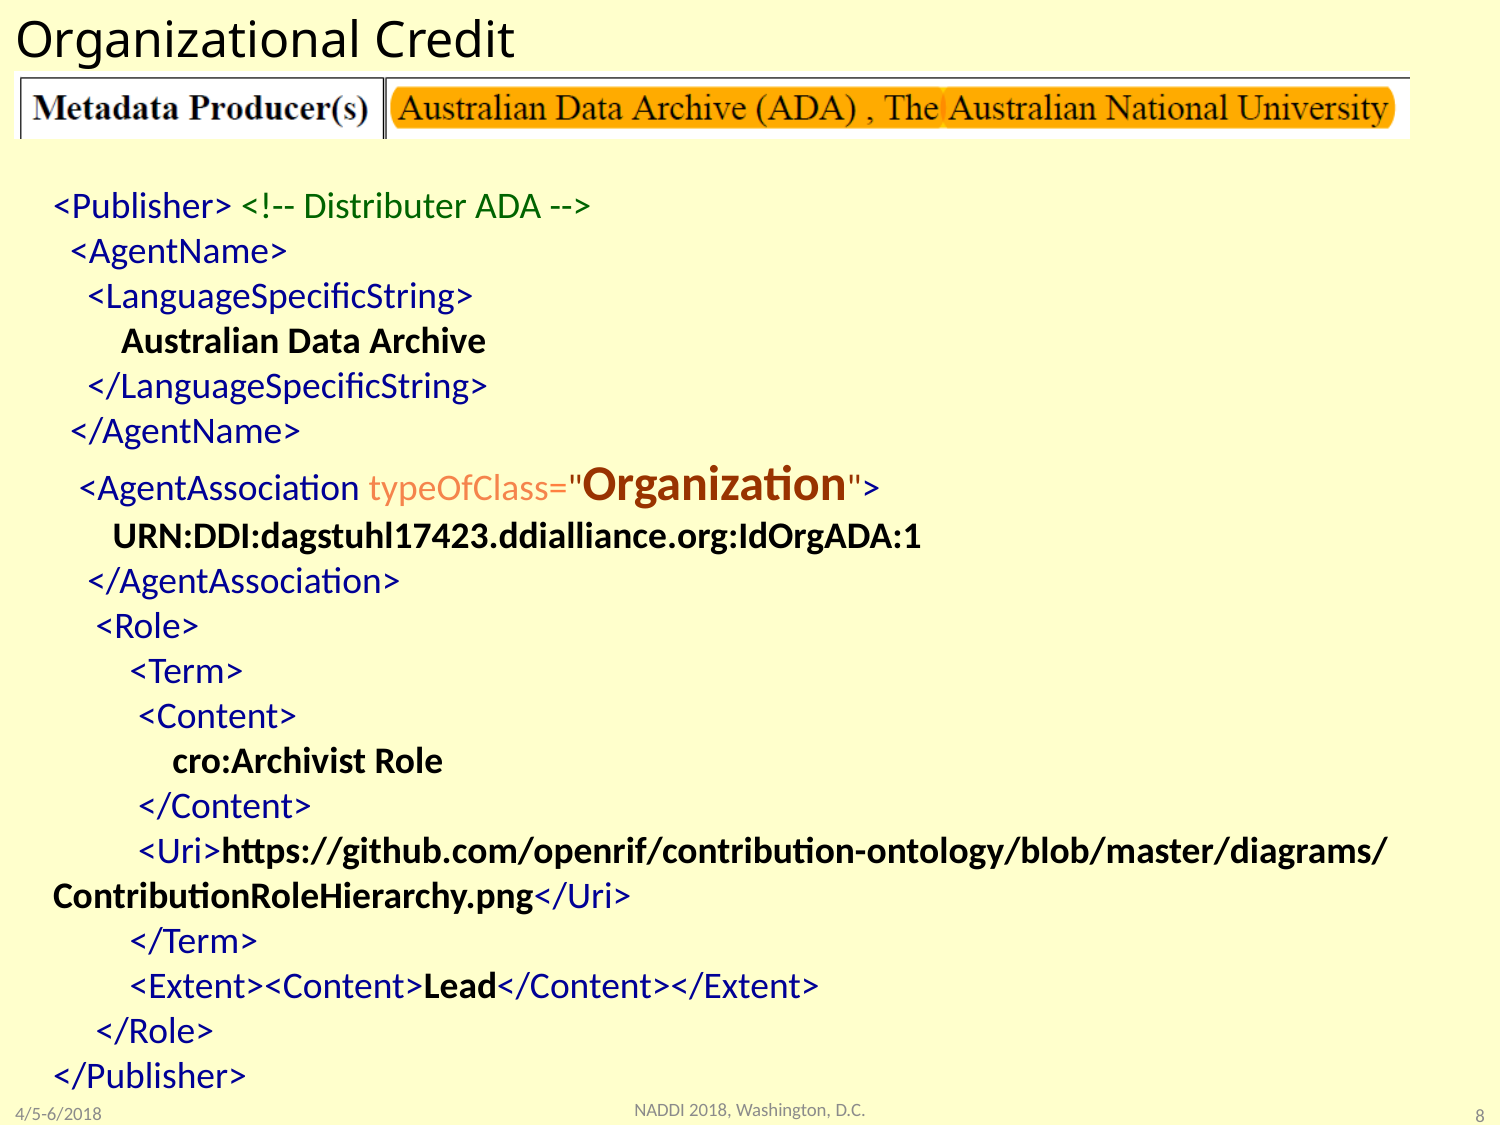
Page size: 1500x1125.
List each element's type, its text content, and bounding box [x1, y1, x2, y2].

text_box <Publisher> <!-- Distributer ADA --> <AgentName> <LanguageSpecificString> Australian Data Archive </LanguageSpecificString> </AgentName> <AgentAssociation typeOfClass="Organization"> URN:DDI:dagstuhl17423.ddialliance.org:IdOrgADA:1 </AgentAssociation> <Role> <Term> <Content> cro:Archivist Role </Content> <Uri>https://github.com/openrif/contribution-ontology/blob/master/diagrams/ContributionRoleHierarchy.png</Uri> </Term> <Extent><Content>Lead</Content></Extent> </Role> </Publisher> [38, 173, 1433, 1104]
title Organizational Credit [0, 0, 1294, 83]
slide_number 8 [1162, 1101, 1500, 1125]
footer NADDI 2018, Washington, D.C. [496, 1104, 1004, 1125]
picture [13, 71, 1410, 139]
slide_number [0, 1101, 330, 1125]
